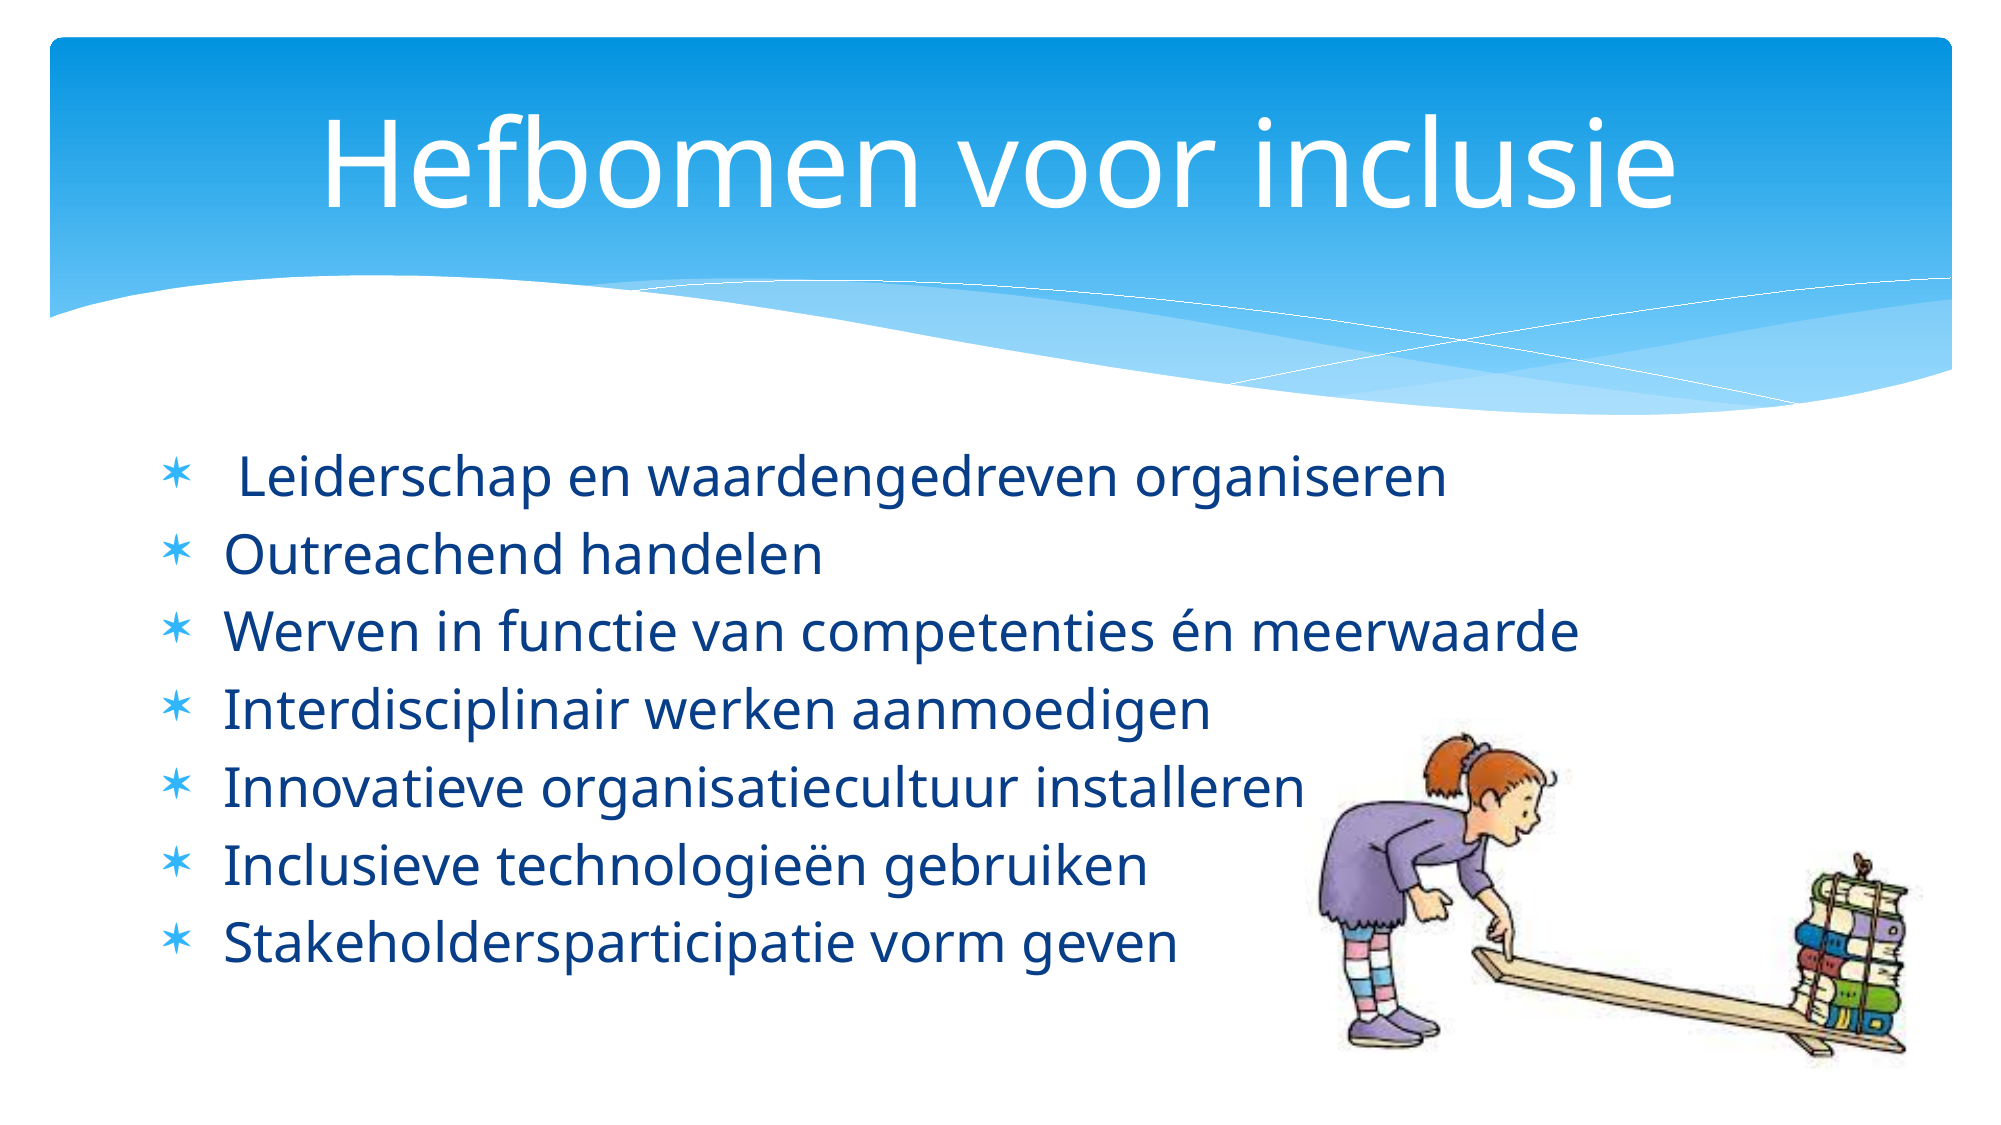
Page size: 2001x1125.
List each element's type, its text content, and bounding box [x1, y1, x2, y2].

picture [1305, 718, 1923, 1074]
list Leiderschap en waardengedreven organiseren Outreachend handelen Werven in functie van competenties én meerwaarde Interdisciplinair werken aanmoedigen Innovatieve organisatiecultuur installeren Inclusieve technologieën gebruiken Stakeholdersparticipatie vorm geven [148, 433, 1925, 1005]
title Hefbomen voor inclusie [99, 55, 1900, 261]
